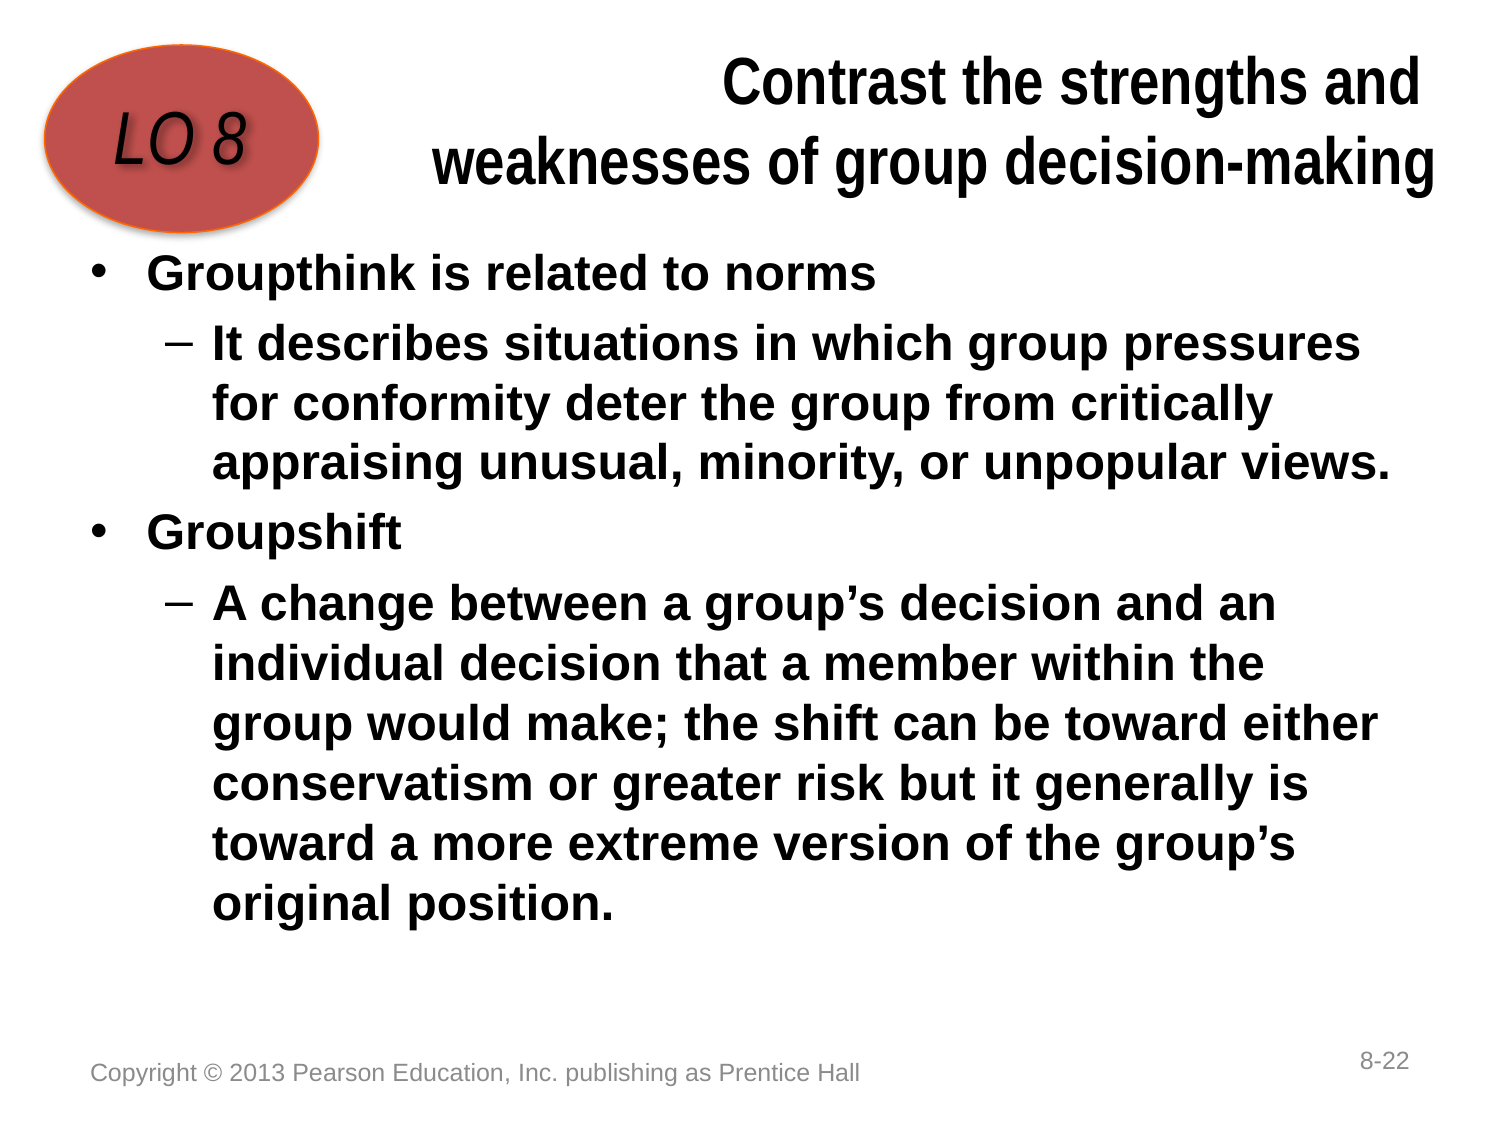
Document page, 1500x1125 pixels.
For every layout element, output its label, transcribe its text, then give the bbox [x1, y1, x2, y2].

slide_number 8-22 [1325, 1029, 1425, 1090]
text_box LO 8 [86, 81, 274, 187]
footer Copyright © 2013 Pearson Education, Inc. publishing as Prentice Hall [75, 1041, 921, 1102]
text_box [43, 44, 320, 234]
list Groupthink is related to norms It describes situations in which group pressures for conformity deter the group from critically appraising unusual, minority, or unpopular views. Groupshift A change between a group’s decision and an individual decision that a member within the group would make; the shift can be toward either conservatism or greater risk but it generally is toward a more extreme version of the group’s original position. [74, 232, 1426, 883]
title Contrast the strengths and weaknesses of group decision-making [102, 0, 1454, 237]
